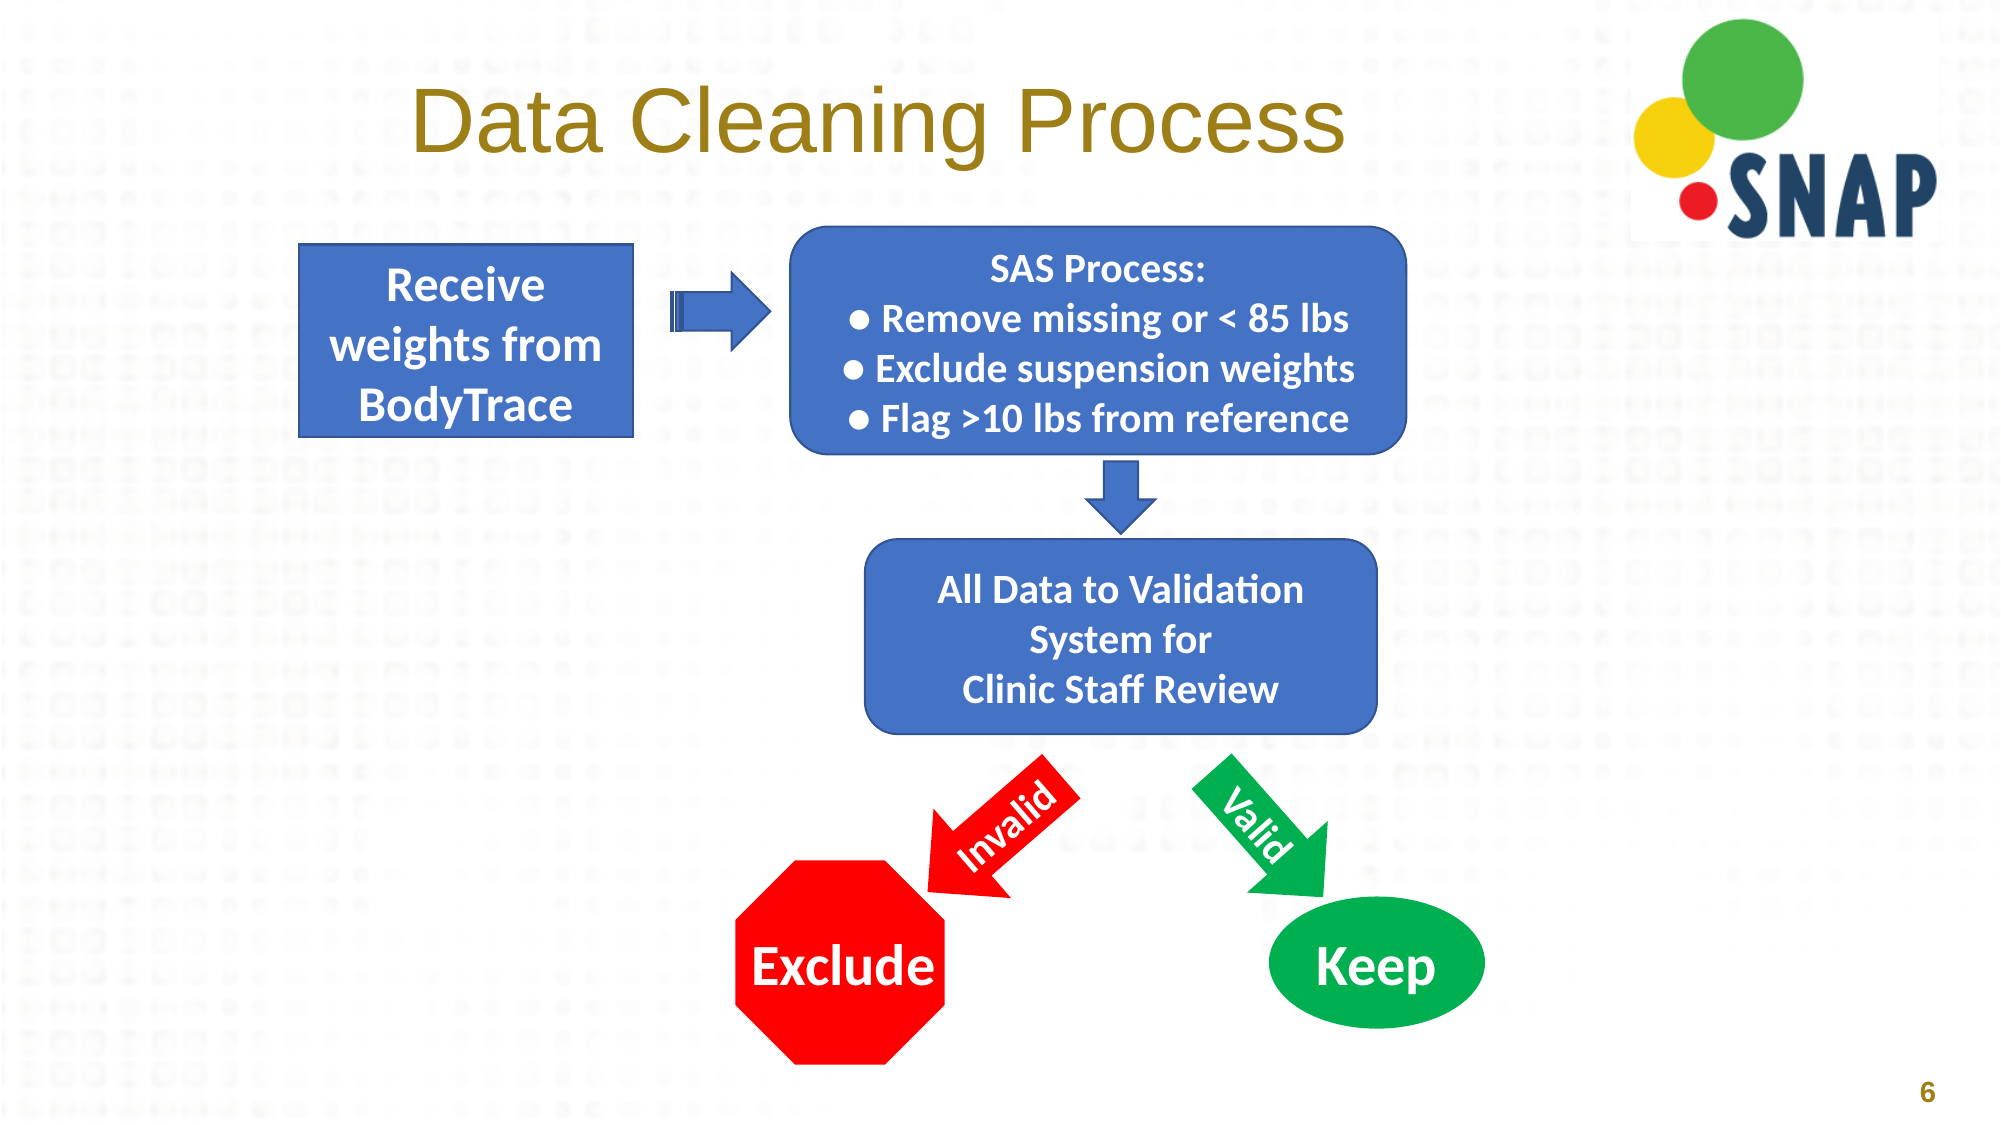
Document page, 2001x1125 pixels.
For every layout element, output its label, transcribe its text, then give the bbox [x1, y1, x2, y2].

text_box SAS Process: ● Remove missing or < 85 lbs ● Exclude suspension weights ● Flag >10 lbs from reference [789, 225, 1408, 456]
title Data Cleaning Process [113, 71, 1631, 202]
text_box Receive weights from BodyTrace [298, 243, 634, 438]
text_box All Data to Validation System for Clinic Staff Review [863, 538, 1378, 736]
text_box Exclude [736, 919, 954, 1005]
text_box Invalid [927, 753, 1081, 899]
text_box [675, 270, 772, 353]
slide_number 6 [1501, 1060, 1951, 1121]
picture [1631, 15, 1939, 241]
text_box [1084, 460, 1158, 536]
text_box [735, 860, 945, 1065]
text_box [670, 291, 674, 332]
text_box Keep [1268, 896, 1486, 1029]
text_box Valid [1191, 753, 1328, 898]
